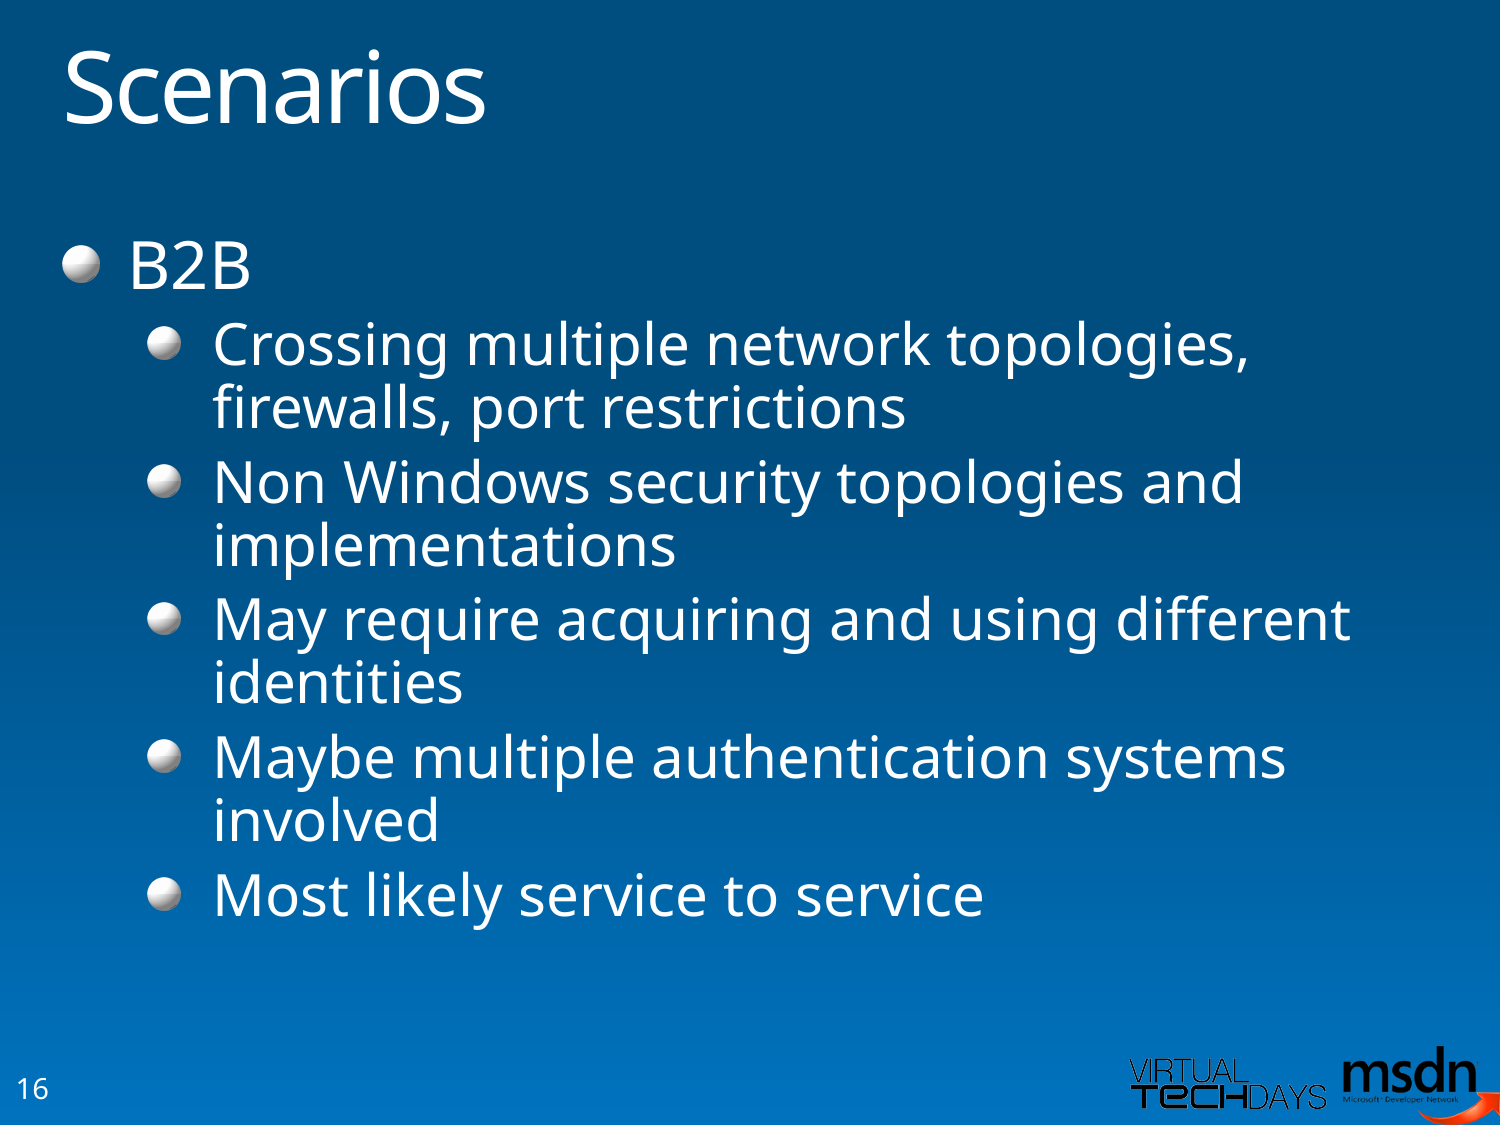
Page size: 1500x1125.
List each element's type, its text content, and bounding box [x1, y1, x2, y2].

picture [147, 877, 181, 911]
picture [1125, 1049, 1327, 1119]
picture [147, 602, 181, 635]
picture [1343, 1046, 1500, 1125]
title Scenarios [62, 37, 1438, 147]
picture [147, 326, 181, 360]
picture [147, 464, 181, 498]
picture [62, 245, 100, 283]
list B2B Crossing multiple network topologies, firewalls, port restrictions Non Windows security topologies and implementations May require acquiring and using different identities Maybe multiple authentication systems involved Most likely service to service [62, 231, 1425, 821]
picture [147, 739, 181, 773]
